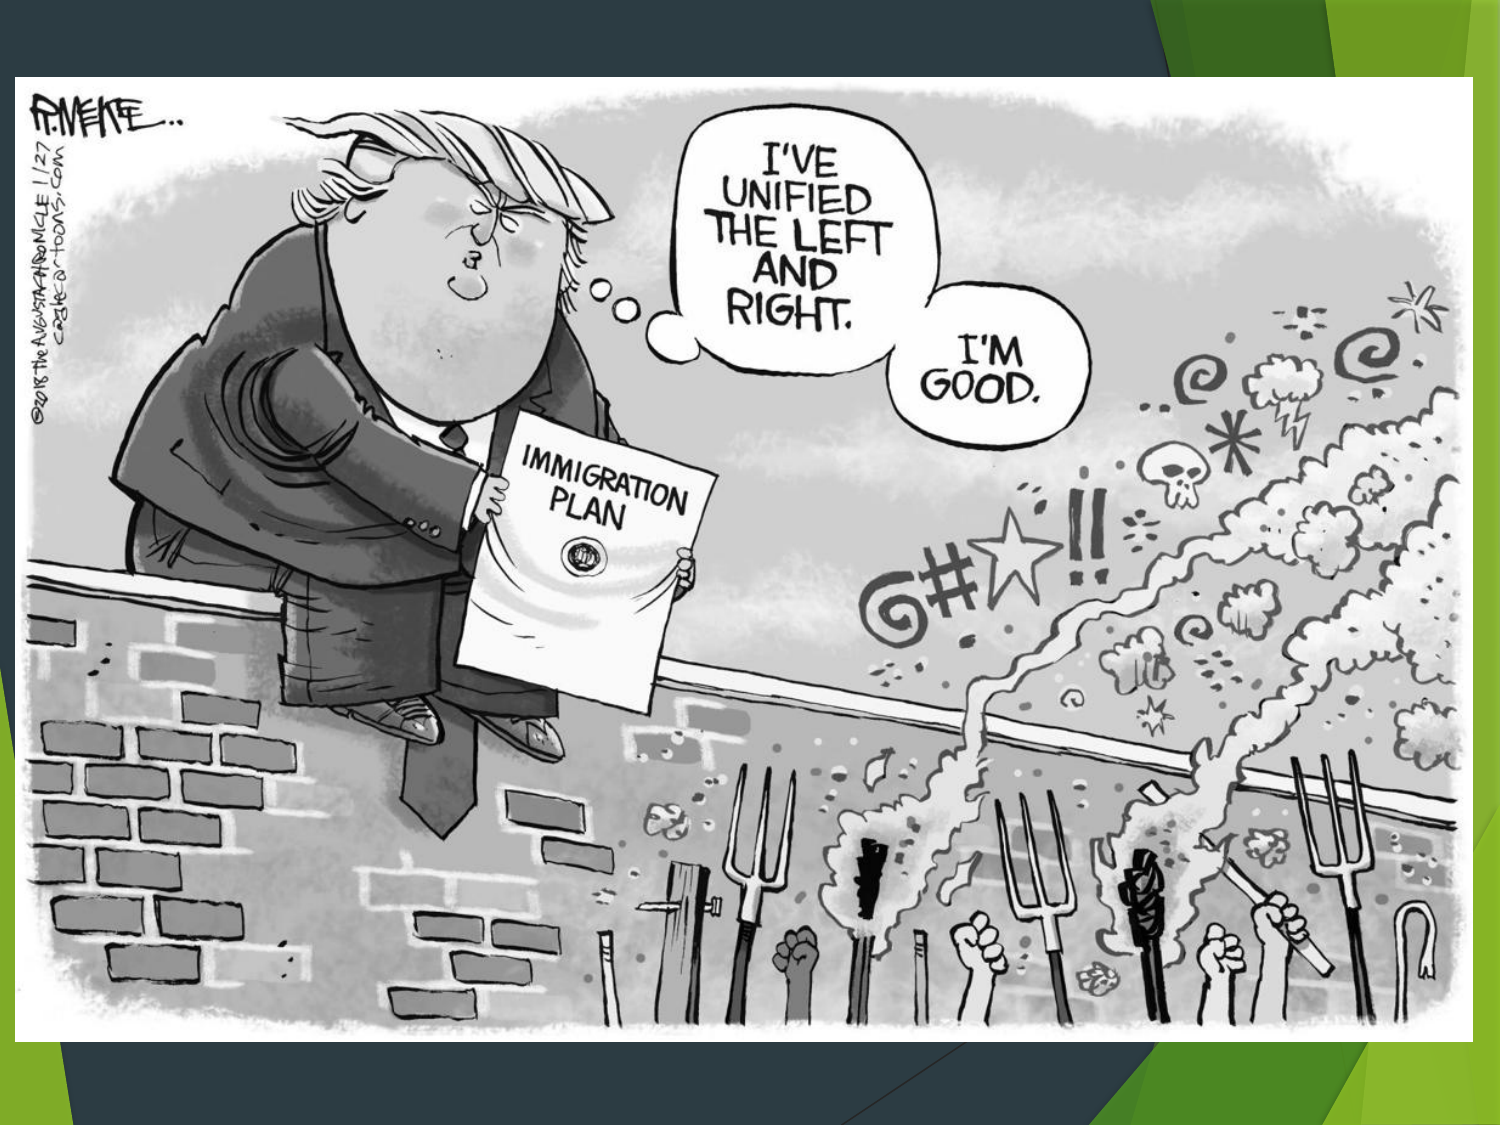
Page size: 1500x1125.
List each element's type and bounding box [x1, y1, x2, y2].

picture [14, 76, 1473, 1042]
